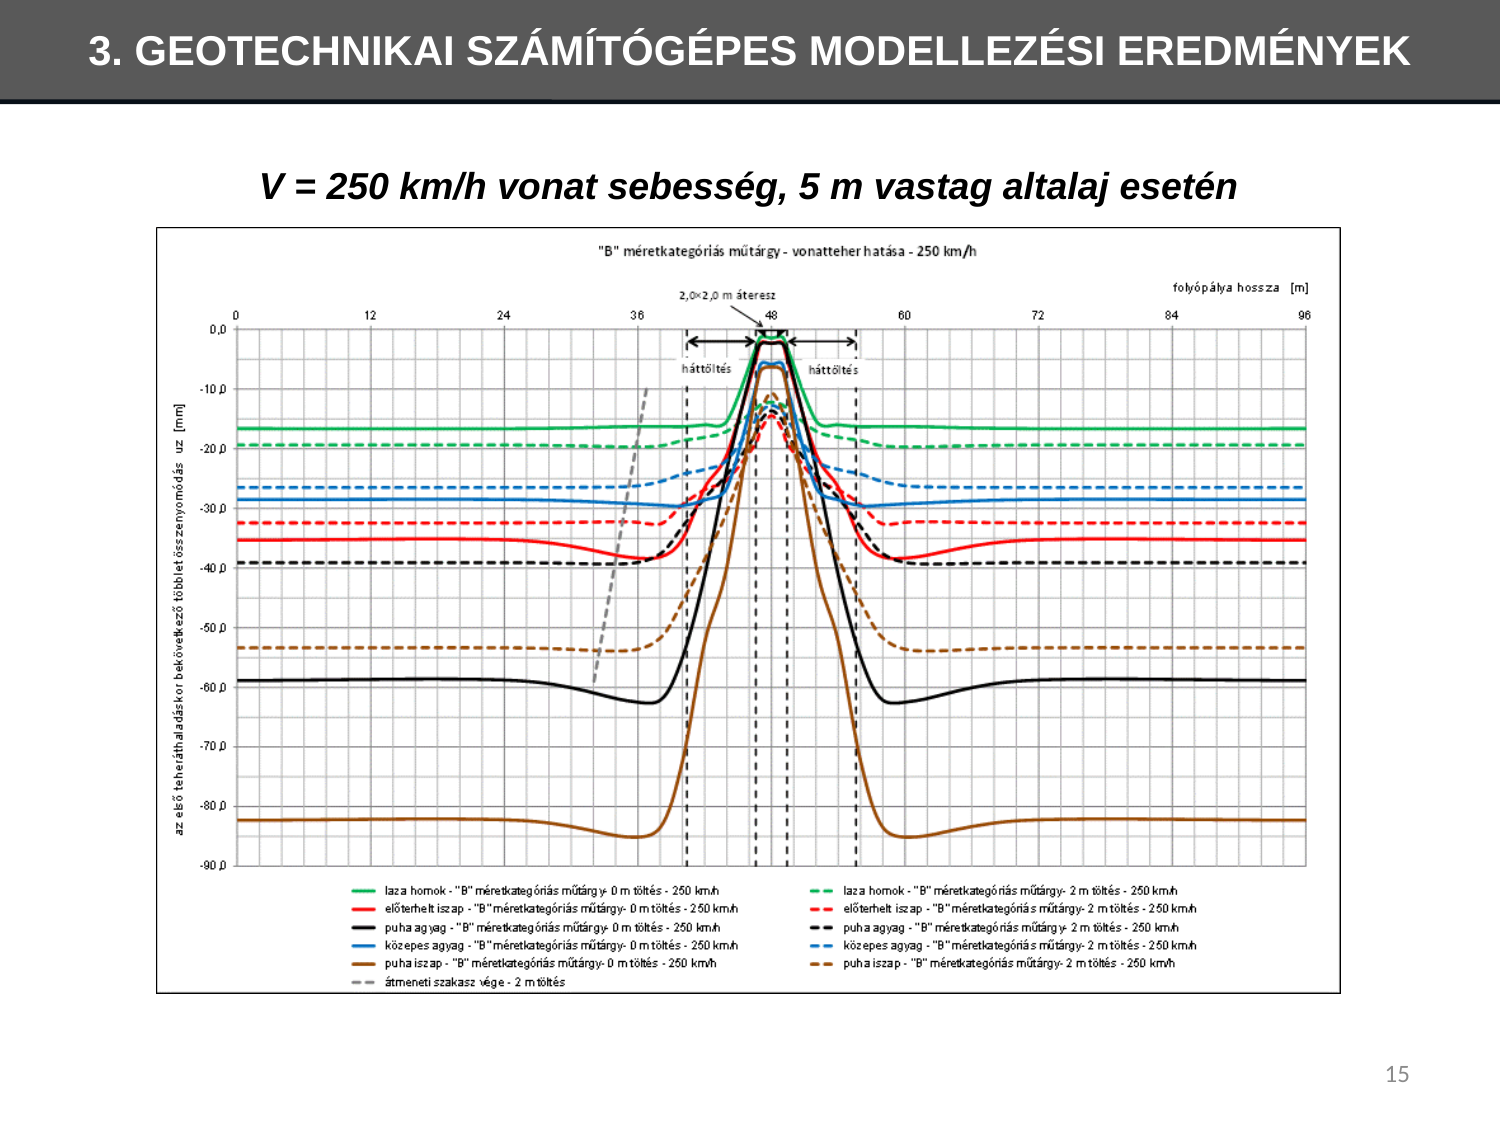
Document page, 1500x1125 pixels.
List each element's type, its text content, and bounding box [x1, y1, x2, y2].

text_box 3. GEOTECHNIKAI SZÁMÍTÓGÉPES MODELLEZÉSI EREDMÉNYEK [0, 0, 1500, 101]
picture [156, 227, 1341, 994]
text_box V = 250 km/h vonat sebesség, 5 m vastag altalaj esetén [156, 154, 1341, 215]
slide_number 15 [1074, 1042, 1425, 1103]
